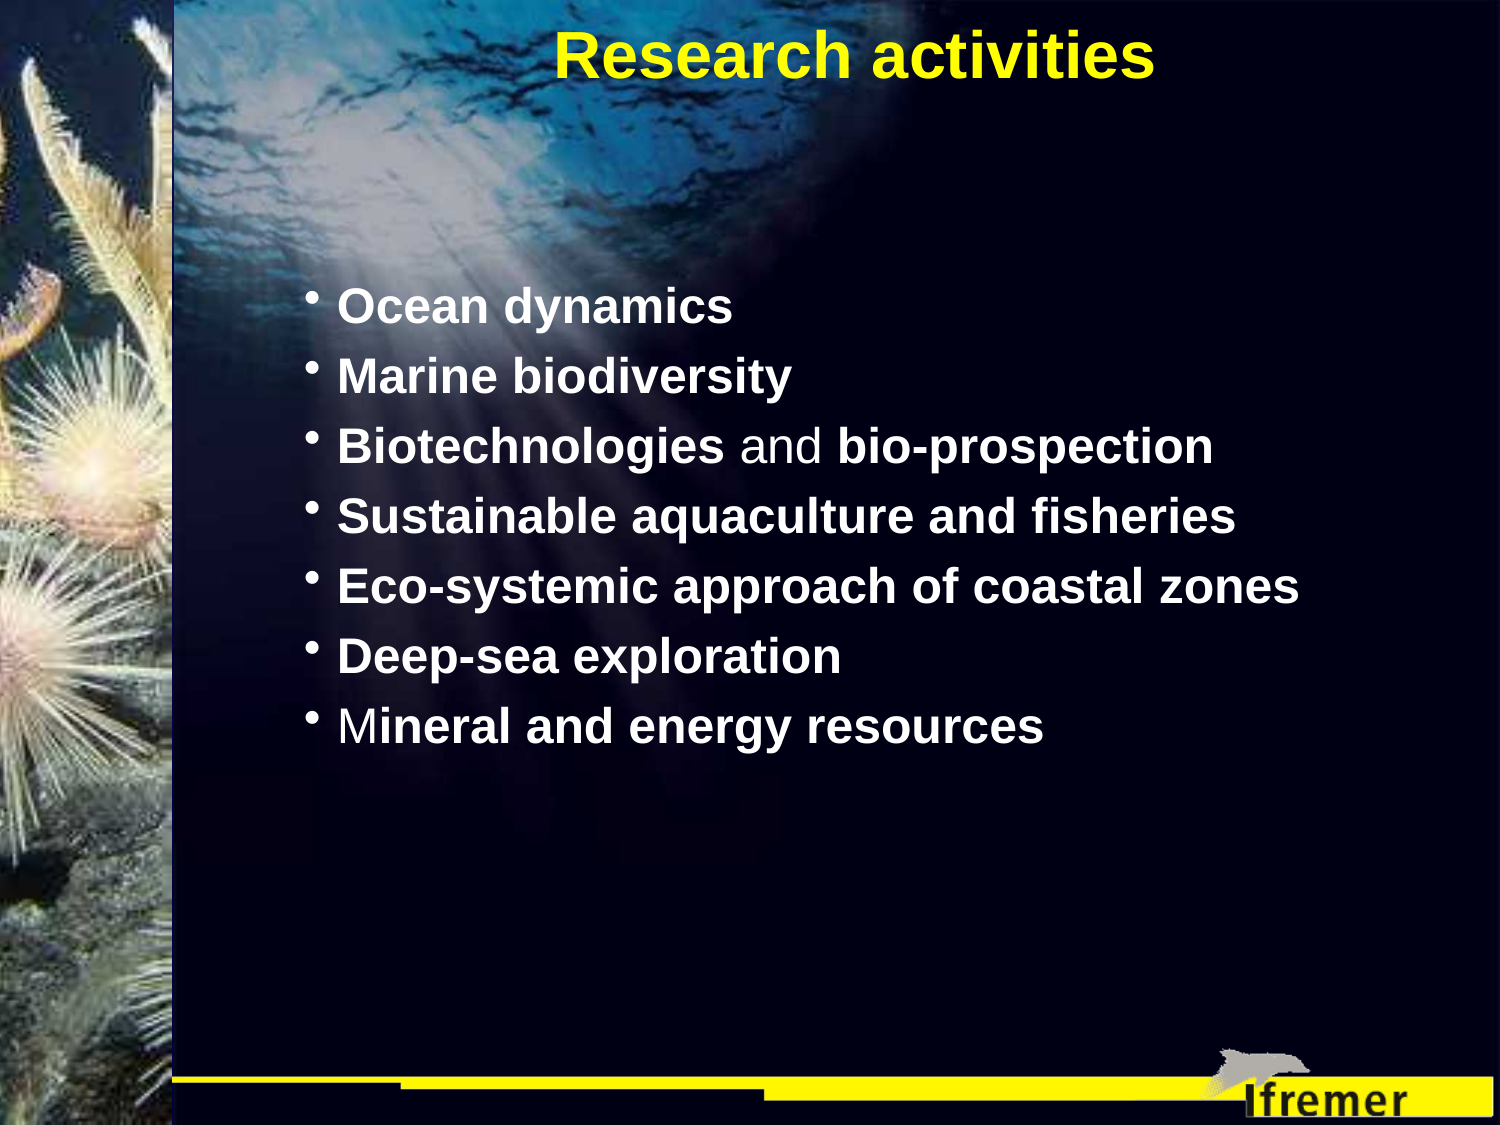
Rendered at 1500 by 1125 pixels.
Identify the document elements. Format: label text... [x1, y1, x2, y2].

title Research activities [210, 0, 1500, 106]
list Ocean dynamics Marine biodiversity Biotechnologies and bio-prospection Sustainable aquaculture and fisheries Eco-systemic approach of coastal zones Deep-sea exploration Mineral and energy resources [177, 196, 1500, 1024]
picture [0, 0, 1500, 1125]
